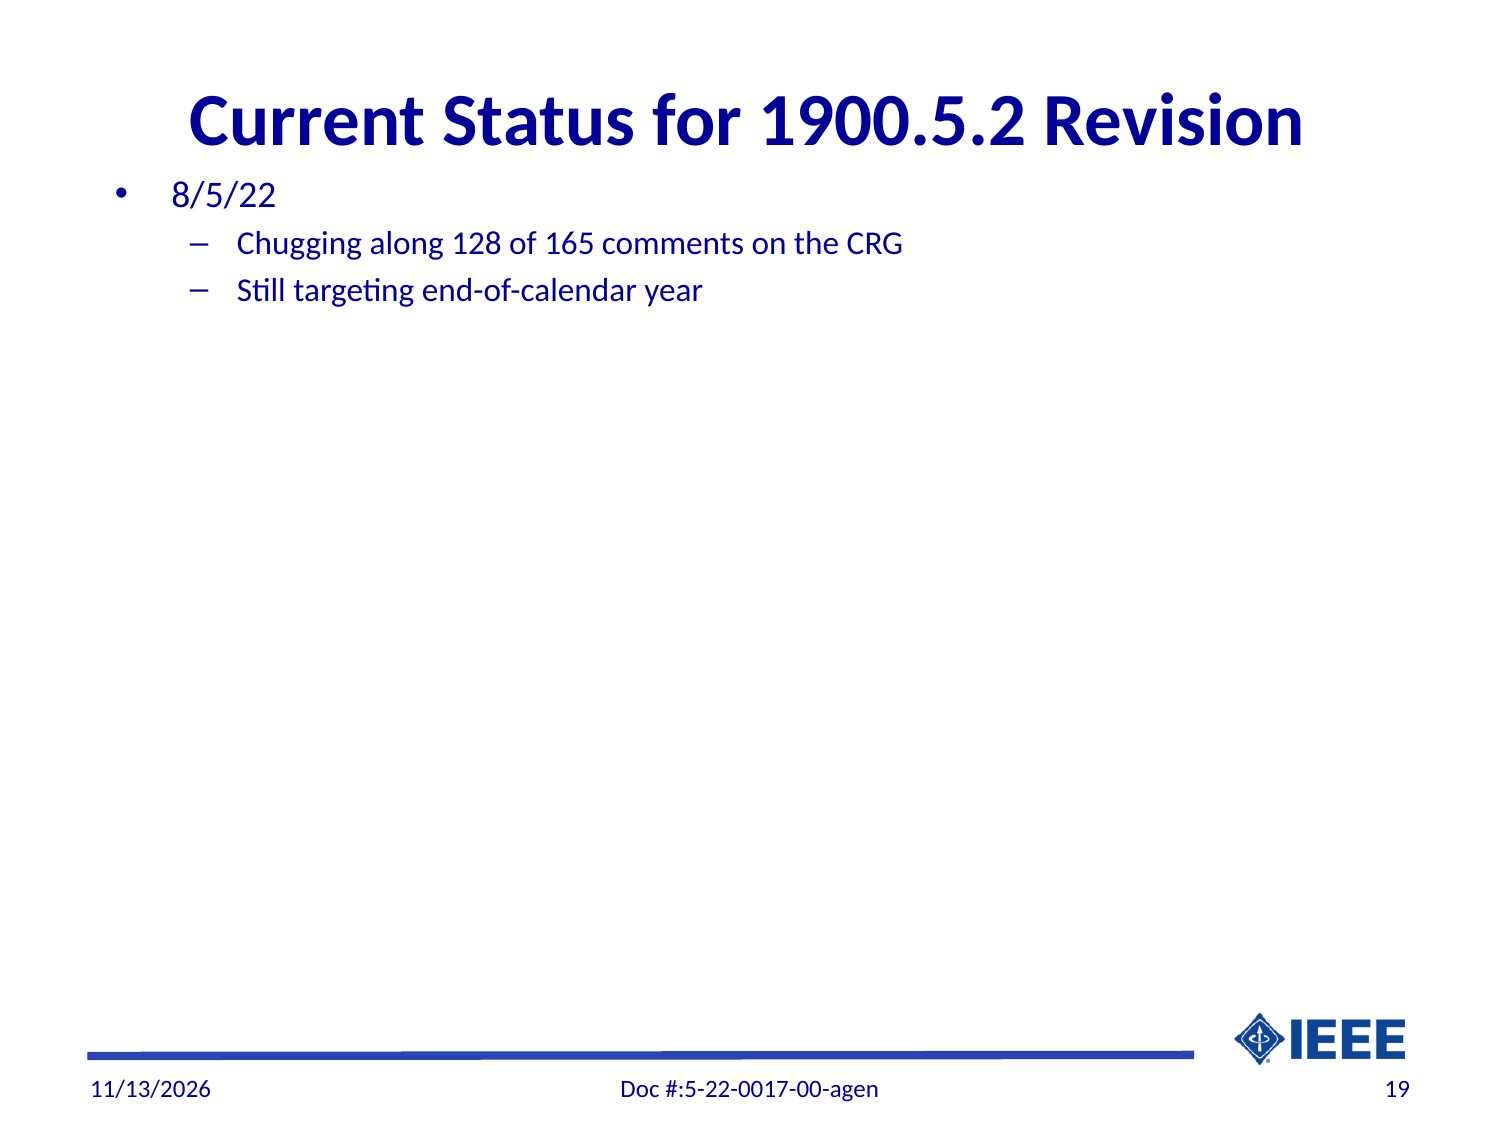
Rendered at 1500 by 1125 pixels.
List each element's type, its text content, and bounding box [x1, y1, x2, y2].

list 8/5/22 Chugging along 128 of 165 comments on the CRG Still targeting end-of-calendar year [99, 162, 1400, 1038]
picture [1231, 1011, 1406, 1057]
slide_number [75, 1057, 425, 1118]
footer Doc #:5-22-0017-00-agen [512, 1057, 988, 1118]
title Current Status for 1900.5.2 Revision [73, 22, 1424, 210]
slide_number 19 [1074, 1057, 1425, 1118]
